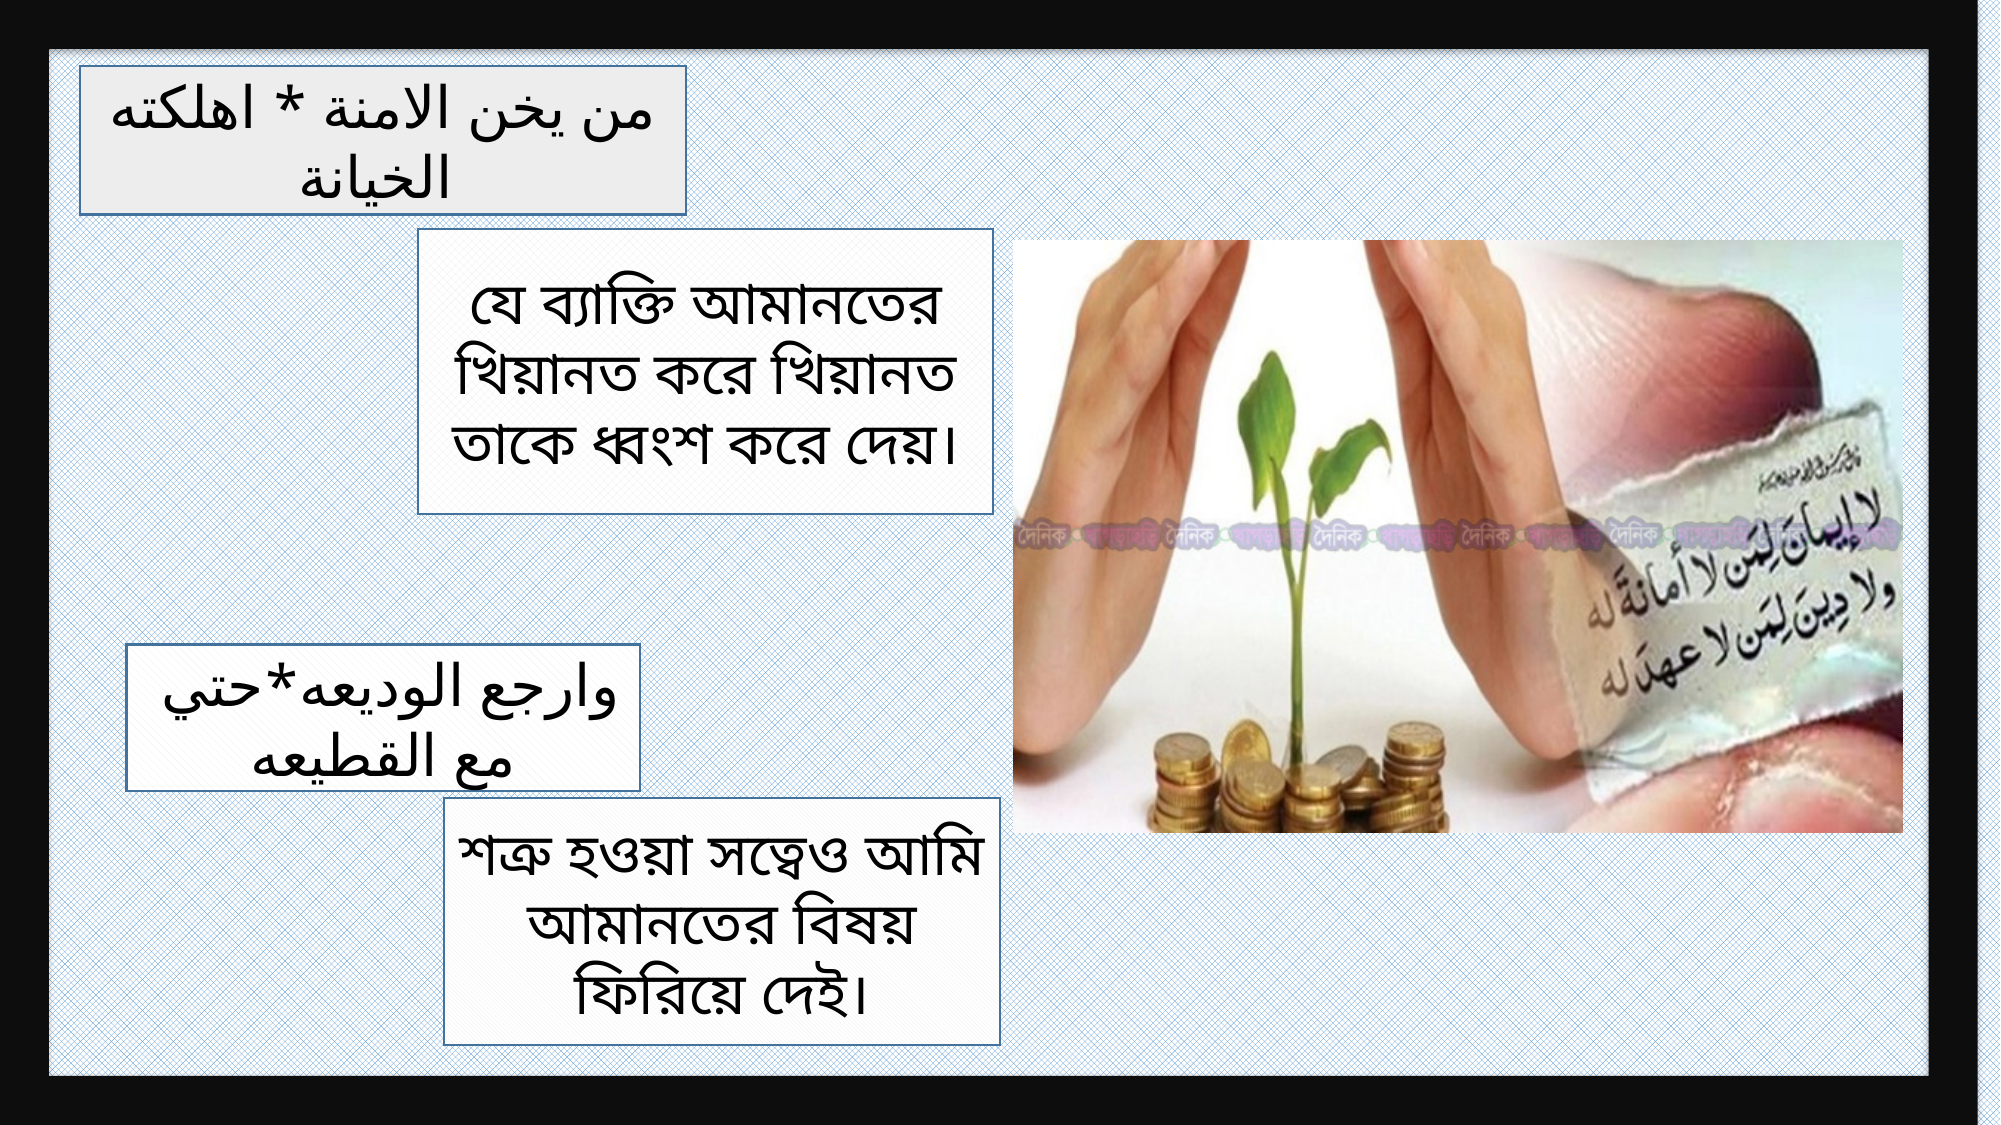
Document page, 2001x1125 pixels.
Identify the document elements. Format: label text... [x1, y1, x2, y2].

text_box যে ব্যাক্তি আমানতের খিয়ানত করে খিয়ানত তাকে ধ্বংশ করে দেয়। [417, 228, 994, 515]
text_box শত্রু হওয়া সত্বেও আমি আমানতের বিষয় ফিরিয়ে দেই। [443, 797, 1001, 1046]
text_box [0, 0, 1979, 1125]
text_box وارجع الوديعه*حتي مع القطيعه [125, 643, 641, 792]
picture [1013, 240, 1903, 833]
text_box من يخن الامنة * اهلكته الخيانة [79, 65, 687, 216]
